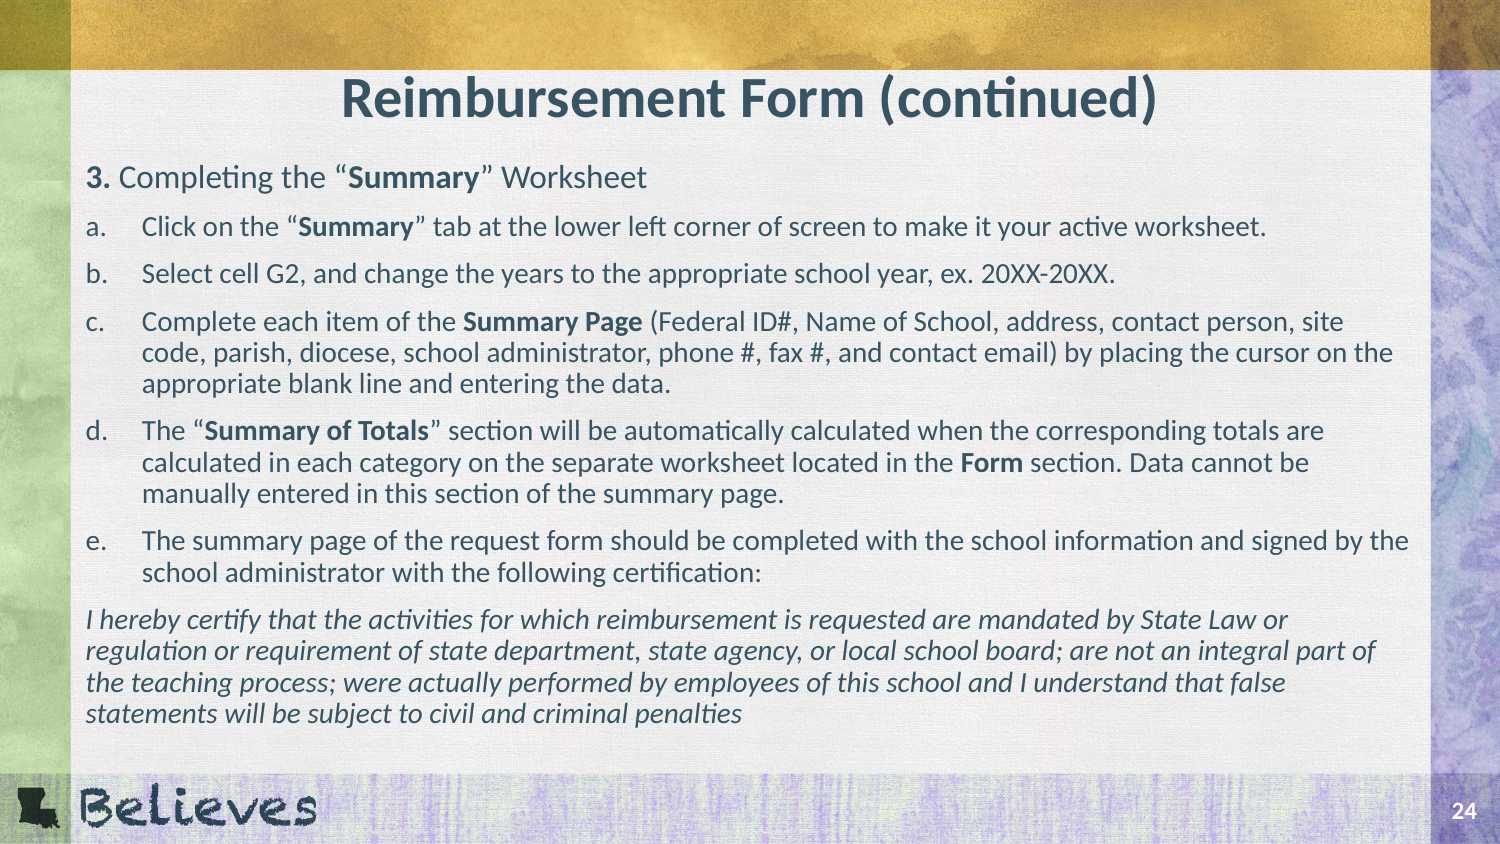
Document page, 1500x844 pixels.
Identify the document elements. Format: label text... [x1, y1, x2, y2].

title Reimbursement Form (continued) [70, 23, 1430, 145]
list 3. Completing the “Summary” Worksheet Click on the “Summary” tab at the lower left corner of screen to make it your active worksheet. Select cell G2, and change the years to the appropriate school year, ex. 20XX-20XX. Complete each item of the Summary Page (Federal ID#, Name of School, address, contact person, site code, parish, diocese, school administrator, phone #, fax #, and contact email) by placing the cursor on the appropriate blank line and entering the data. The “Summary of Totals” section will be automatically calculated when the corresponding totals are calculated in each category on the separate worksheet located in the Form section. Data cannot be manually entered in this section of the summary page. The summary page of the request form should be completed with the school information and signed by the school administrator with the following certification: I hereby certify that the activities for which reimbursement is requested are mandated by State Law or regulation or requirement of state department, state agency, or local school board; are not an integral part of the teaching process; were actually performed by employees of this school and I understand that false statements will be subject to civil and criminal penalties [70, 145, 1430, 697]
picture [0, 0, 1500, 844]
